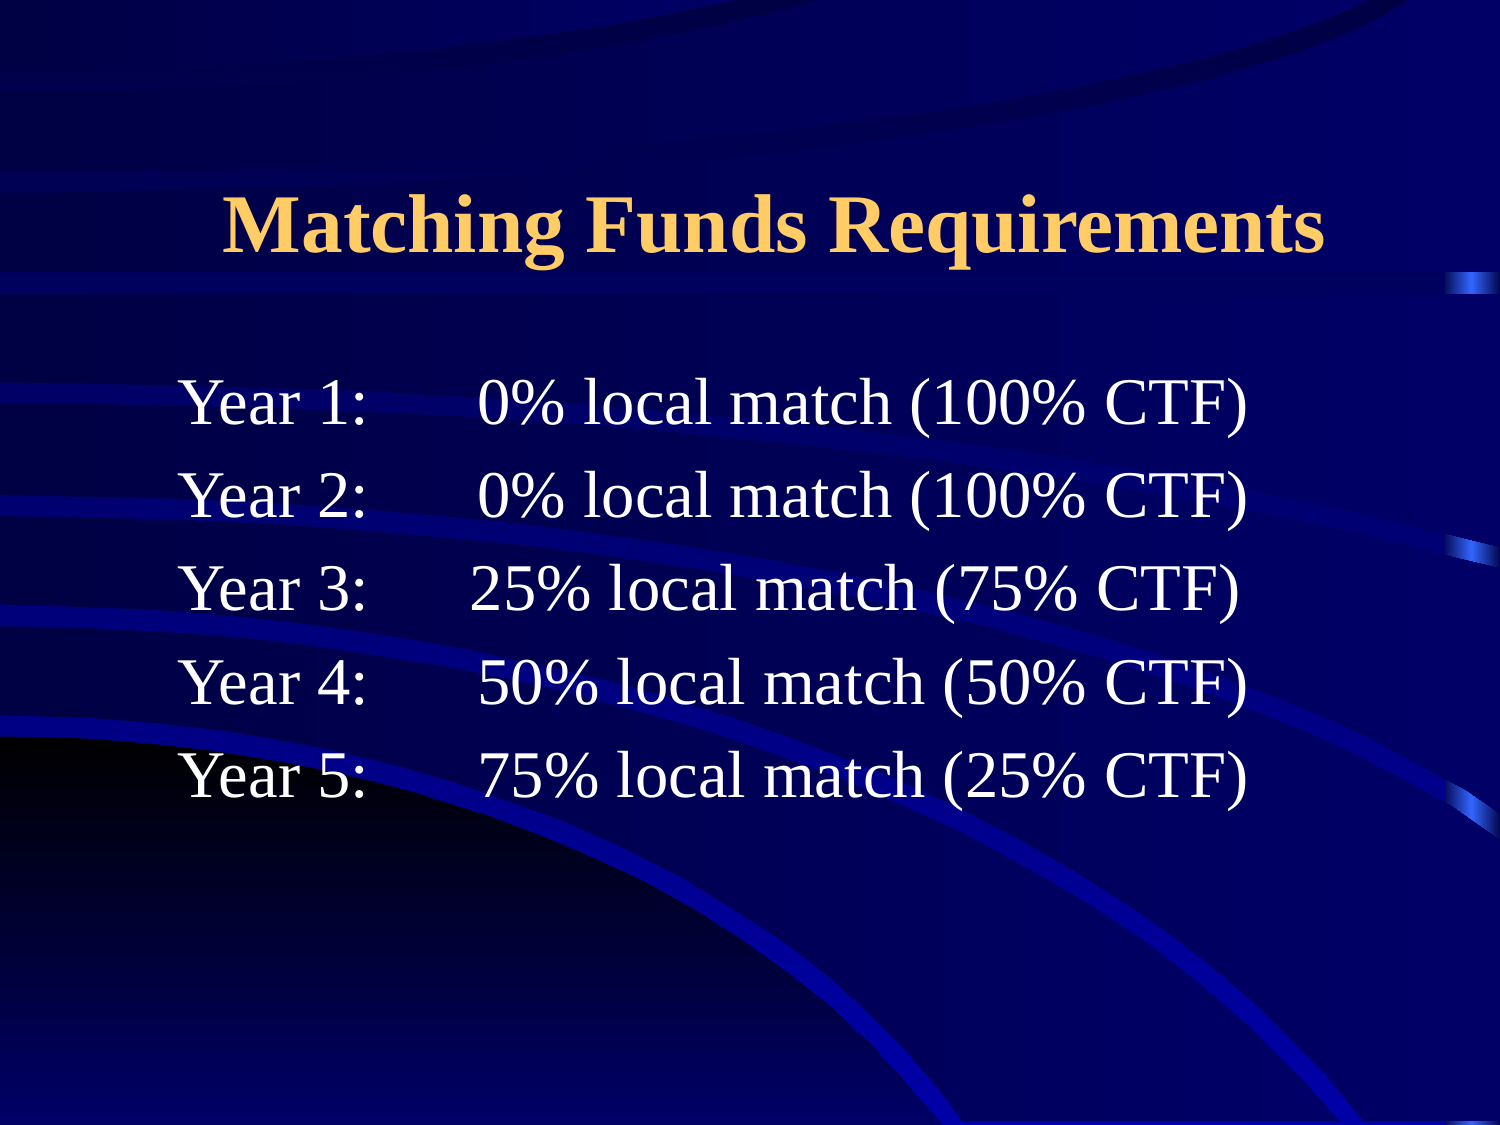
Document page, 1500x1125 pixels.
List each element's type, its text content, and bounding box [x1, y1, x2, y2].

subtitle Year 1: 0% local match (100% CTF) Year 2: 0% local match (100% CTF) Year 3: 25% local match (75% CTF) Year 4: 50% local match (50% CTF) Year 5: 75% local match (25% CTF) [162, 349, 1351, 913]
title Matching Funds Requirements [137, 124, 1413, 313]
